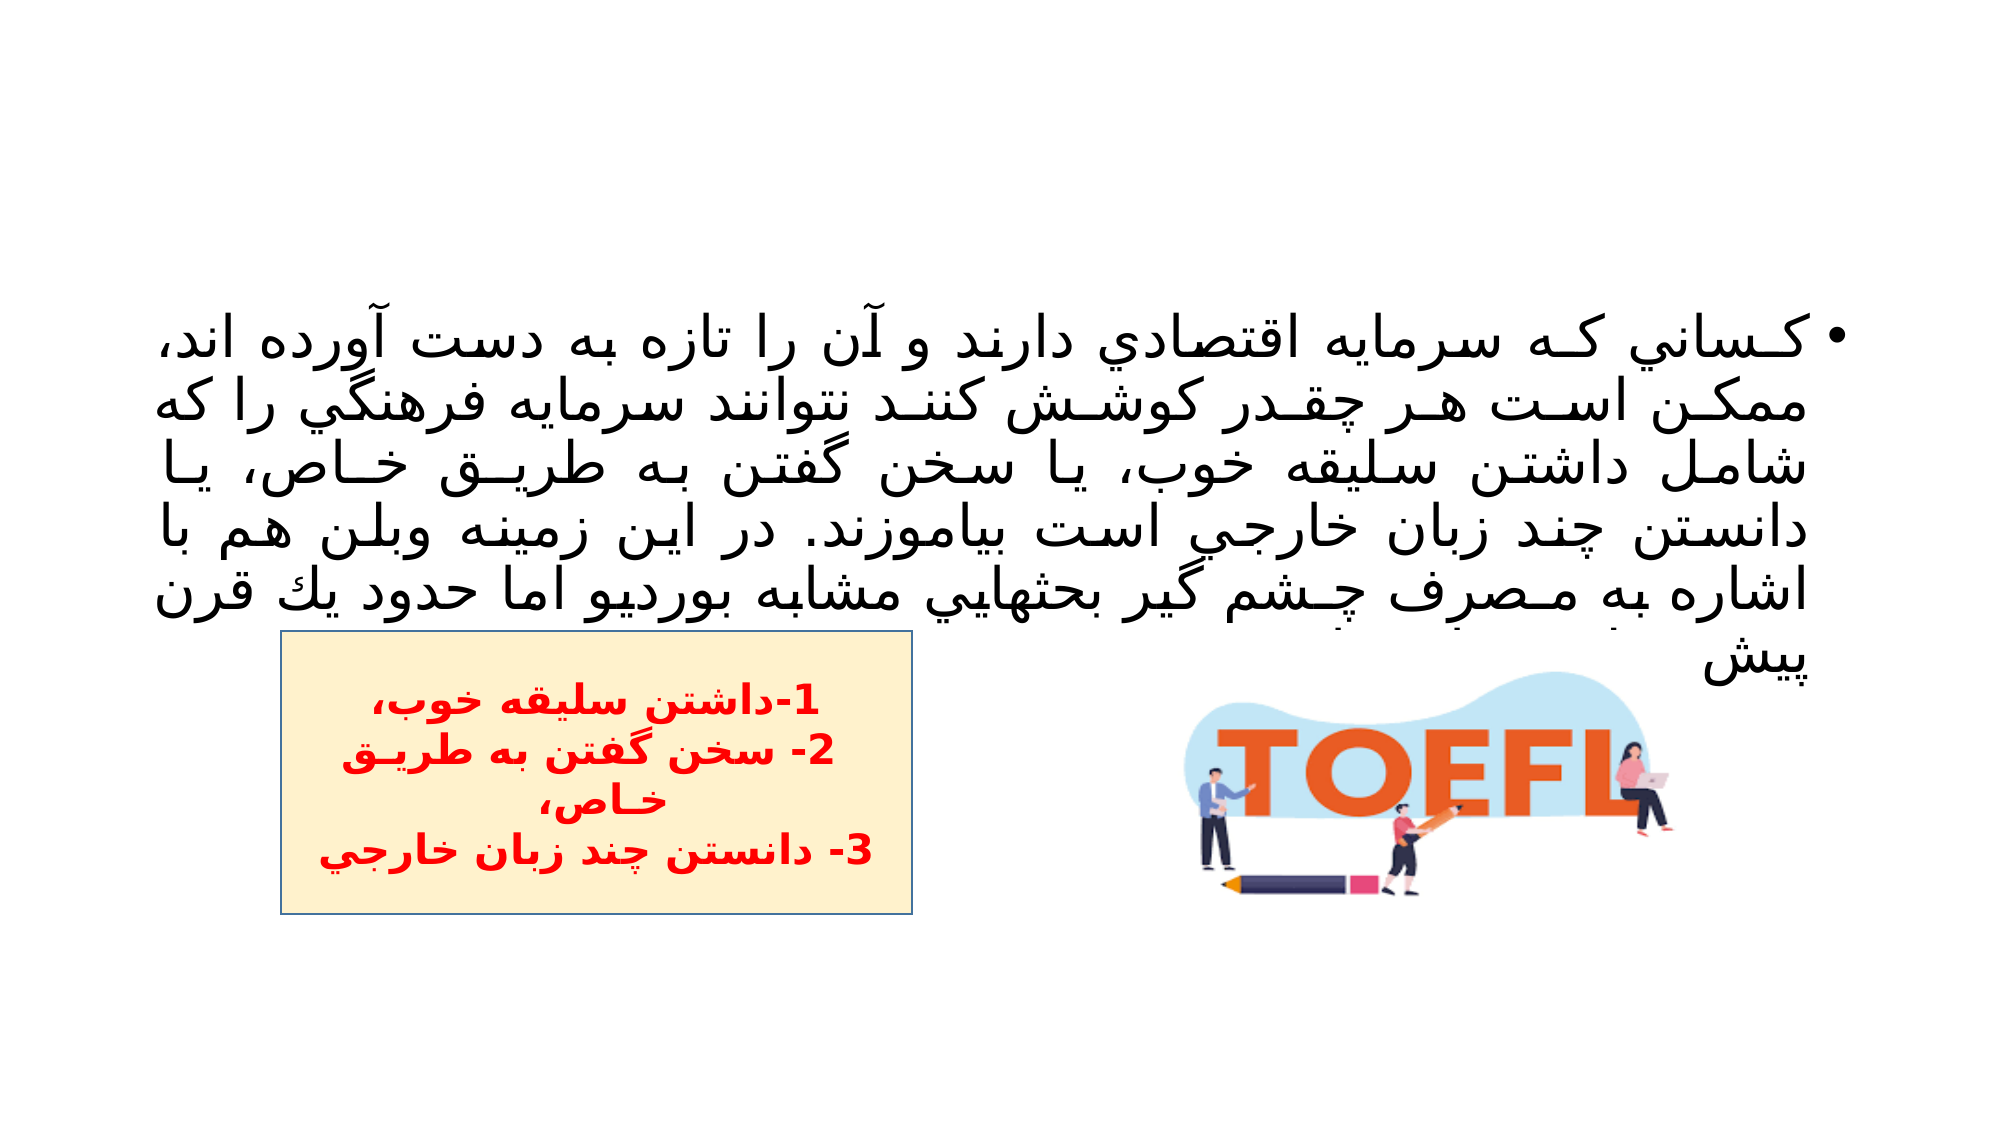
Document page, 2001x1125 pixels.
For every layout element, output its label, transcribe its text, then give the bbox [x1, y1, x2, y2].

text_box 1-داشتن سليقه خوب، 2- سخن گفتن به طريـق خـاص، 3- دانستن چند زبان خارجي [280, 630, 913, 915]
list كـساني كـه سرمايه اقتصادي دارند و آن را تازه به دست آورده اند، ممكـن اسـت هـر چقـدر كوشـش كننـد نتوانند سرمايه فرهنگي را كه شامل داشتن سليقه خوب، يا سخن گفتن به طريـق خـاص، يـا دانستن چند زبان خارجي است بياموزند. در اين زمينه وبلن هم با اشاره به مـصرف چـشم گير بحثهايي مشابه بورديو اما حدود يك قرن پيش مطرح ساخته است [137, 299, 1863, 1014]
picture [1175, 630, 1684, 915]
